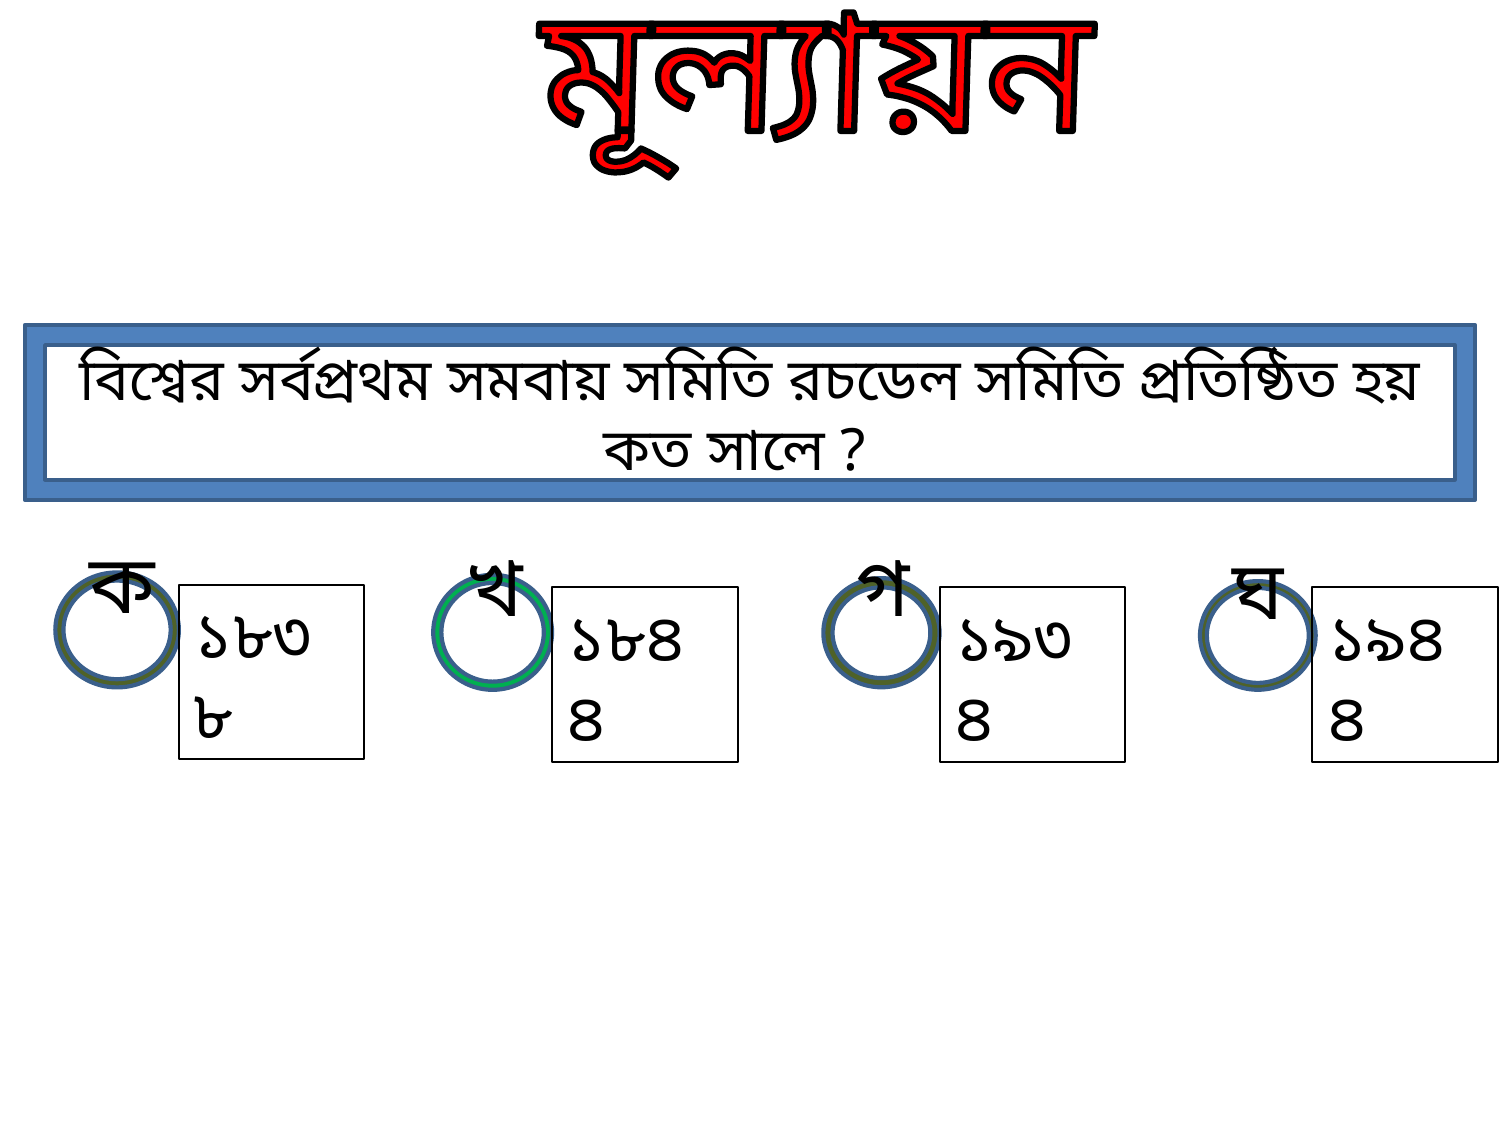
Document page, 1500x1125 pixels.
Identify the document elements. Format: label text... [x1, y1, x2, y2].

text_box ঘ [1197, 579, 1312, 692]
text_box খ [431, 572, 552, 692]
text_box ক [53, 570, 178, 690]
text_box ১৮৪৪ [552, 587, 738, 762]
text_box বিশ্বের সর্বপ্রথম সমবায় সমিতি রচডেল সমিতি প্রতিষ্ঠিত হয় কত সালে ? [23, 323, 1477, 502]
text_box ১৮৩৮ [178, 584, 365, 760]
text_box ১৯৩৪ [939, 587, 1126, 762]
text_box গ [821, 576, 939, 690]
text_box ১৯৪৪ [1312, 587, 1498, 762]
